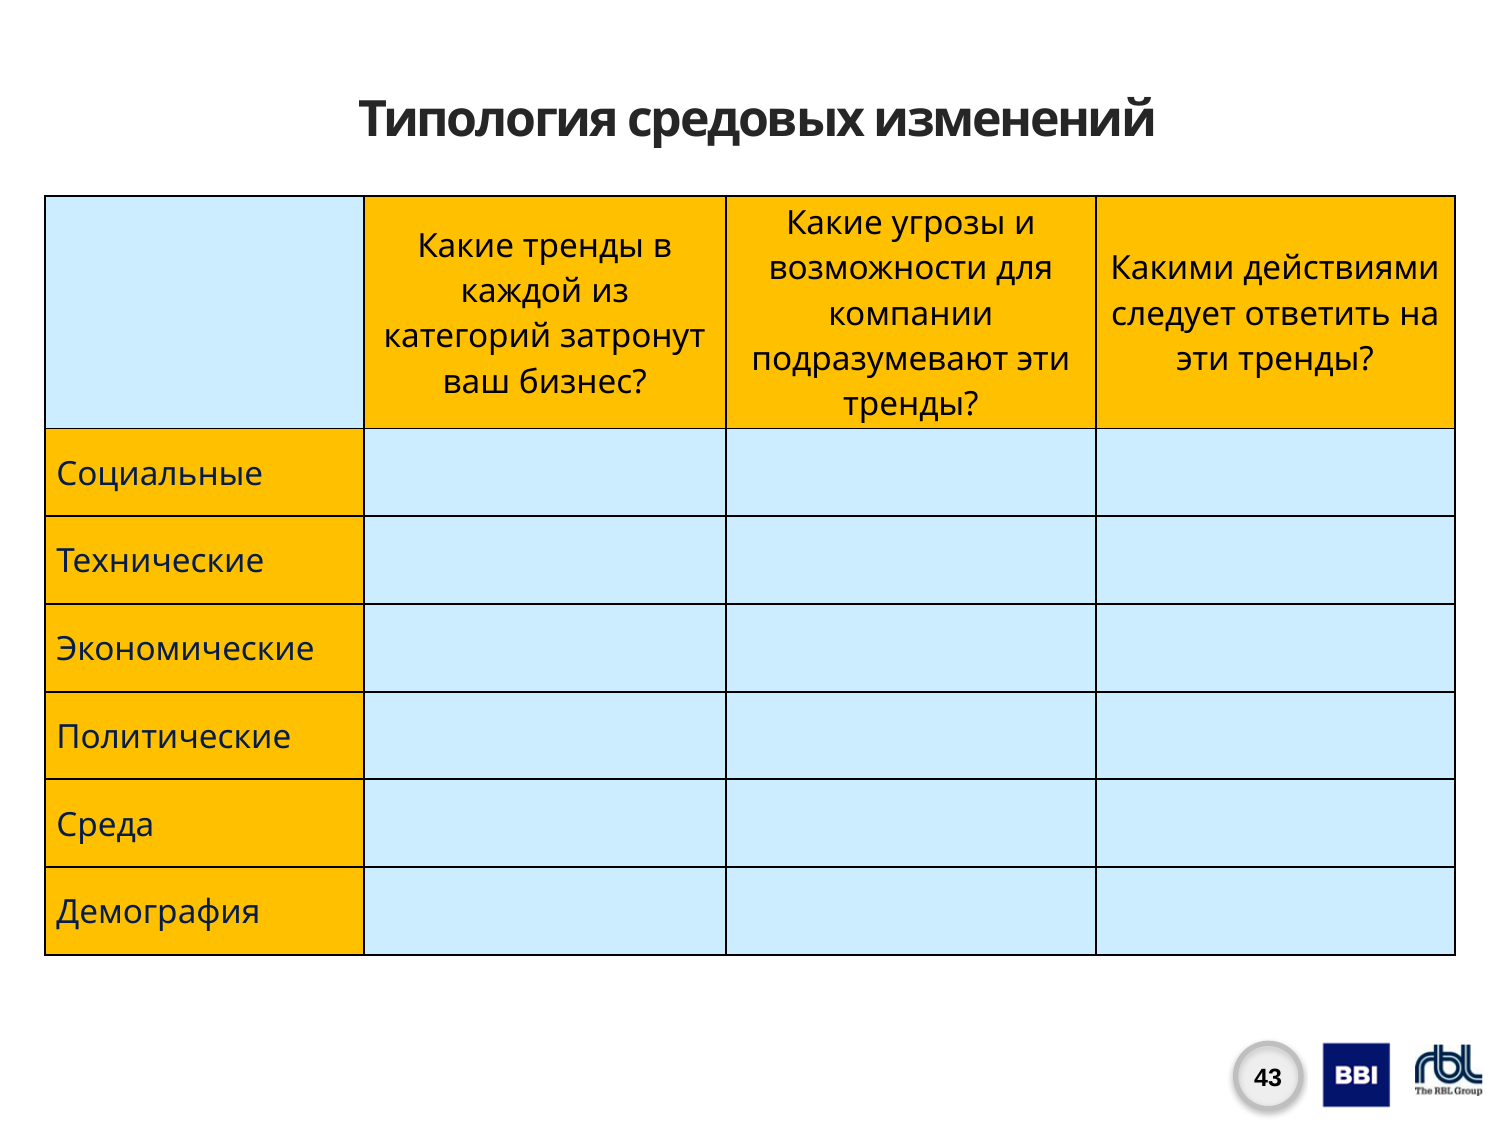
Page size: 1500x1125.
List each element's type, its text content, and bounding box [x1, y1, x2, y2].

table_cell Социальные [46, 429, 363, 515]
table_cell [1097, 605, 1454, 691]
table_cell [365, 868, 725, 954]
table_header Какими действиями следует ответить на эти тренды? [1097, 197, 1454, 428]
table_cell [365, 605, 725, 691]
table_cell [1097, 693, 1454, 778]
table_header Какие тренды в каждой из категорий затронут ваш бизнес? [365, 197, 725, 428]
table_cell [365, 780, 725, 866]
table_cell [365, 693, 725, 778]
table_cell [1097, 517, 1454, 603]
table_cell [727, 429, 1095, 515]
table_cell Демография [46, 868, 363, 954]
table_cell [727, 605, 1095, 691]
table_cell Политические [46, 693, 363, 778]
title Типология средовых изменений [116, 62, 1400, 180]
table_header [46, 197, 363, 428]
table_cell [727, 517, 1095, 603]
table_header Какие угрозы и возможности для компании подразумевают эти тренды? [727, 197, 1095, 428]
table_cell [727, 693, 1095, 778]
table_cell [1097, 780, 1454, 866]
table_cell Среда [46, 780, 363, 866]
table_cell [365, 429, 725, 515]
table_cell [727, 780, 1095, 866]
table_cell Технические [46, 517, 363, 603]
table_cell [1097, 868, 1454, 954]
picture [1308, 1029, 1498, 1125]
table_cell Экономические [46, 605, 363, 691]
table_cell [1097, 429, 1454, 515]
table_cell [727, 868, 1095, 954]
table_cell [365, 517, 725, 603]
